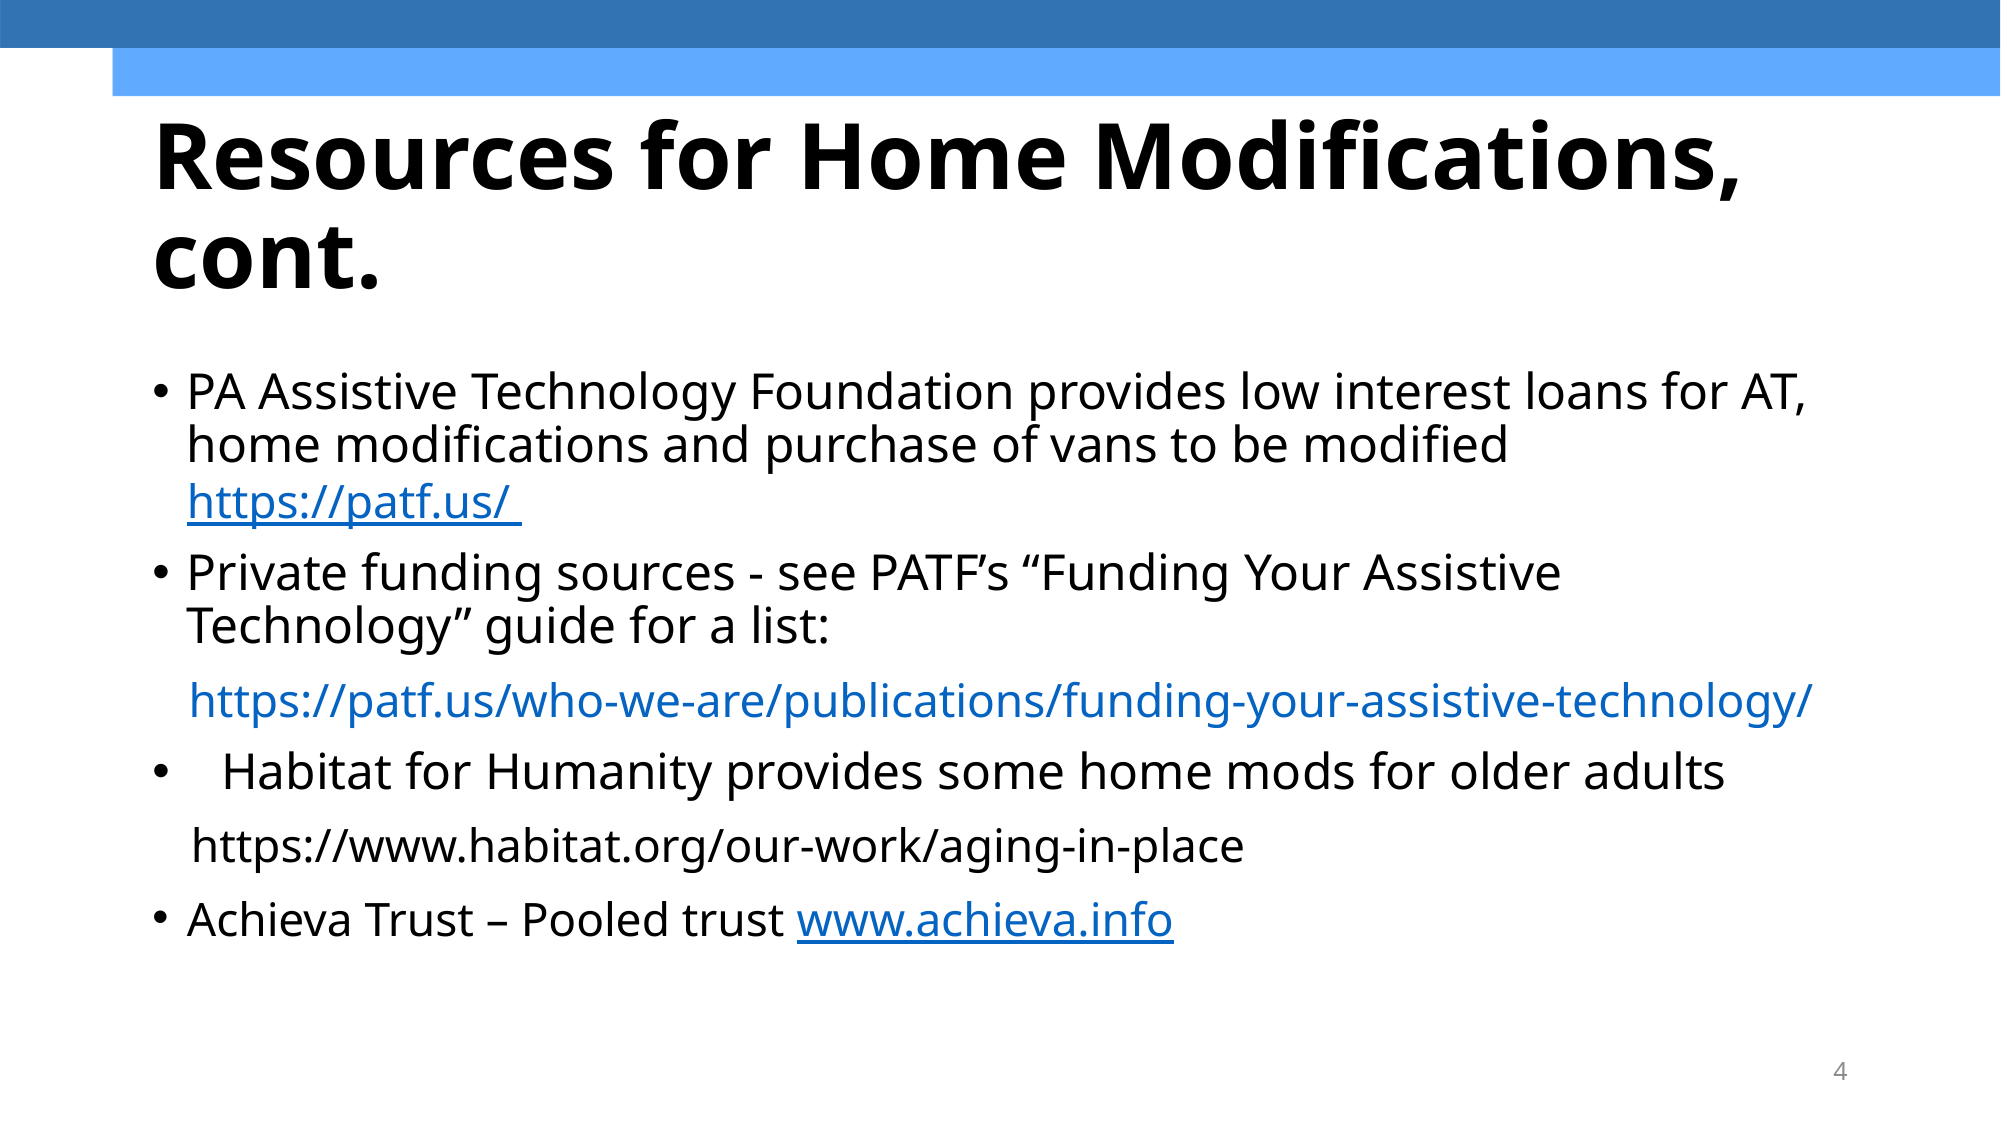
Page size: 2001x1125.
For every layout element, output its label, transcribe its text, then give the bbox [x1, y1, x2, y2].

list PA Assistive Technology Foundation provides low interest loans for AT, home modifications and purchase of vans to be modified https://patf.us/ Private funding sources - see PATF’s “Funding Your Assistive Technology” guide for a list: https://patf.us/who-we-are/publications/funding-your-assistive-technology/ Habitat for Humanity provides some home mods for older adults https://www.habitat.org/our-work/aging-in-place Achieva Trust – Pooled trust www.achieva.info [137, 359, 1863, 1002]
title Resources for Home Modifications, cont. [137, 100, 1863, 319]
picture [0, 0, 2001, 1125]
slide_number 4 [1412, 1042, 1863, 1103]
